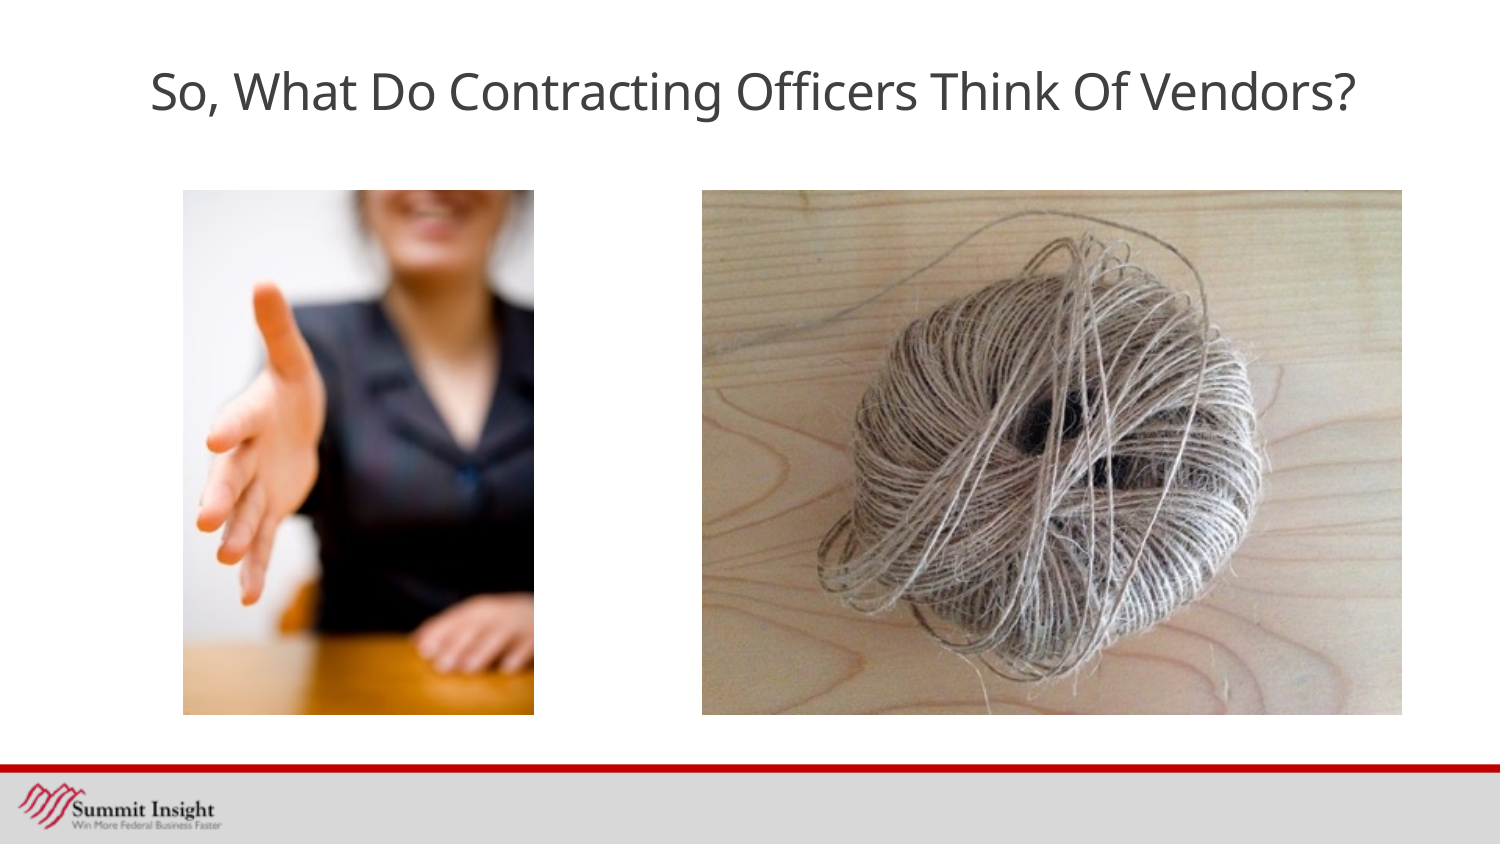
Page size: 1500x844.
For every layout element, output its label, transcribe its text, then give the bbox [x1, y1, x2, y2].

title So, What Do Contracting Officers Think Of Vendors? [135, 35, 1373, 155]
picture [8, 773, 232, 839]
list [183, 189, 535, 715]
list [702, 189, 1402, 715]
